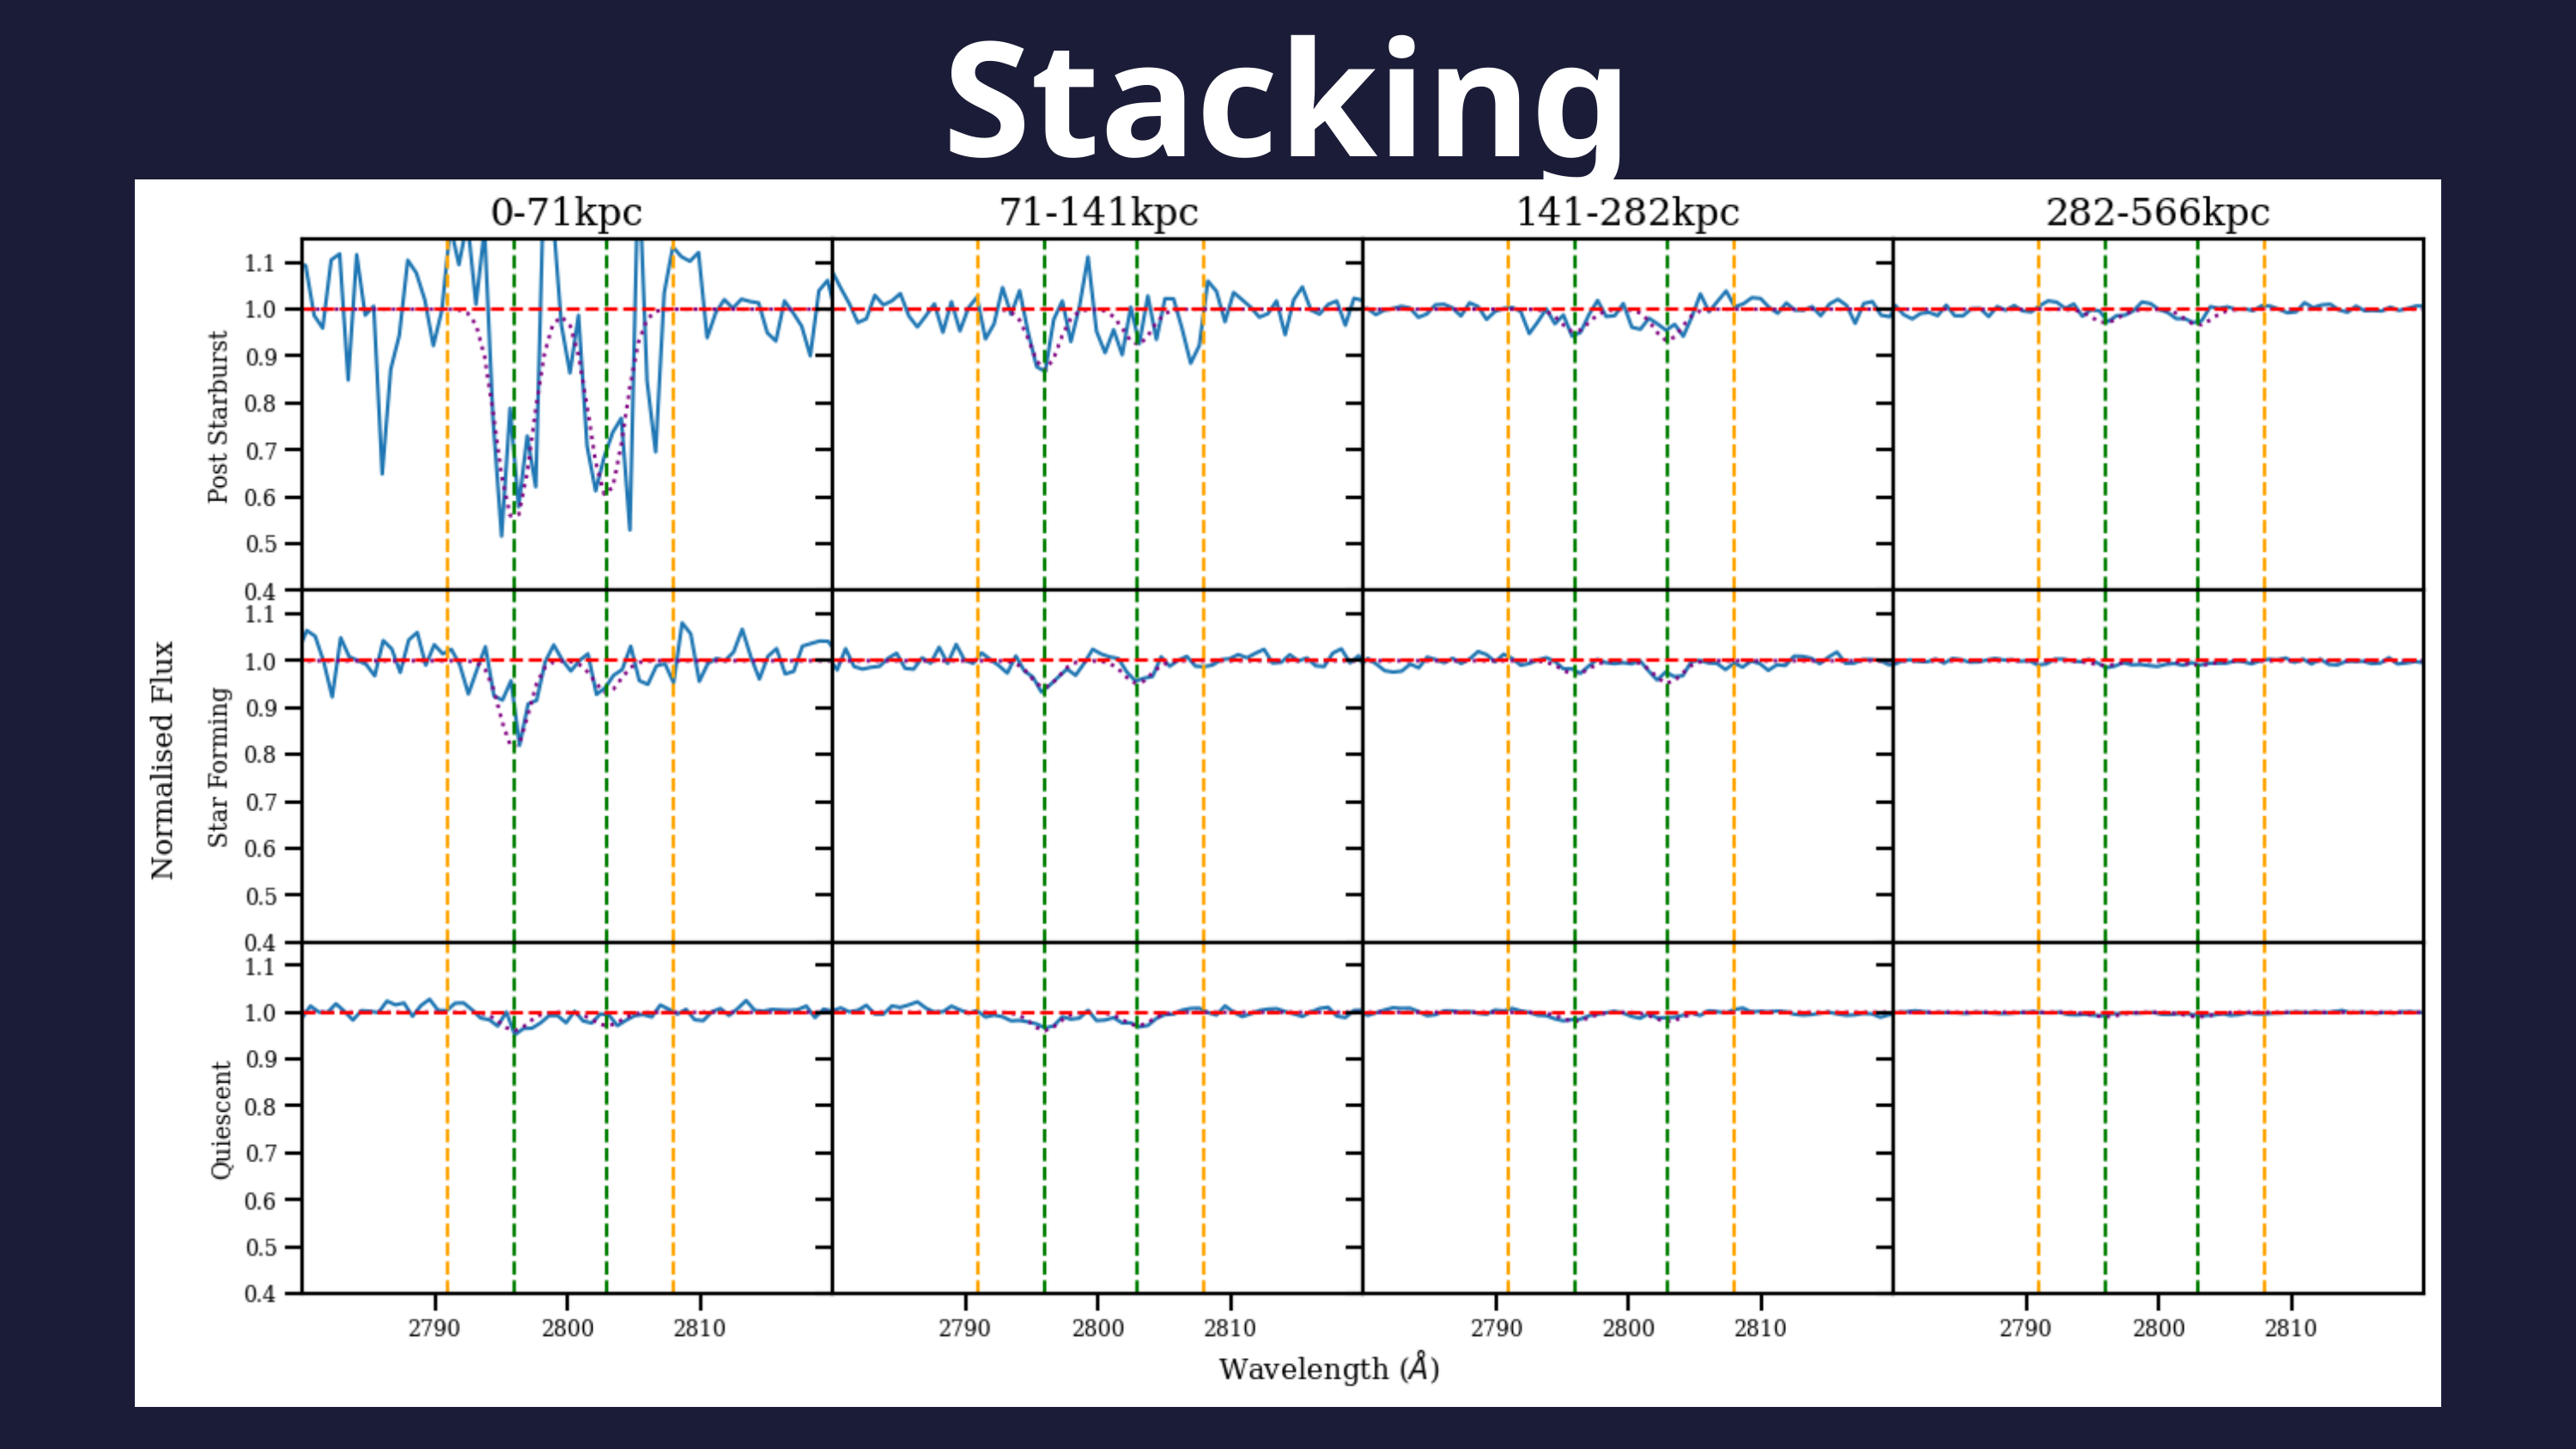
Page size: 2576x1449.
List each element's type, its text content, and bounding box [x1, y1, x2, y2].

picture [134, 179, 2442, 1407]
text_box Stacking [186, 0, 2390, 178]
